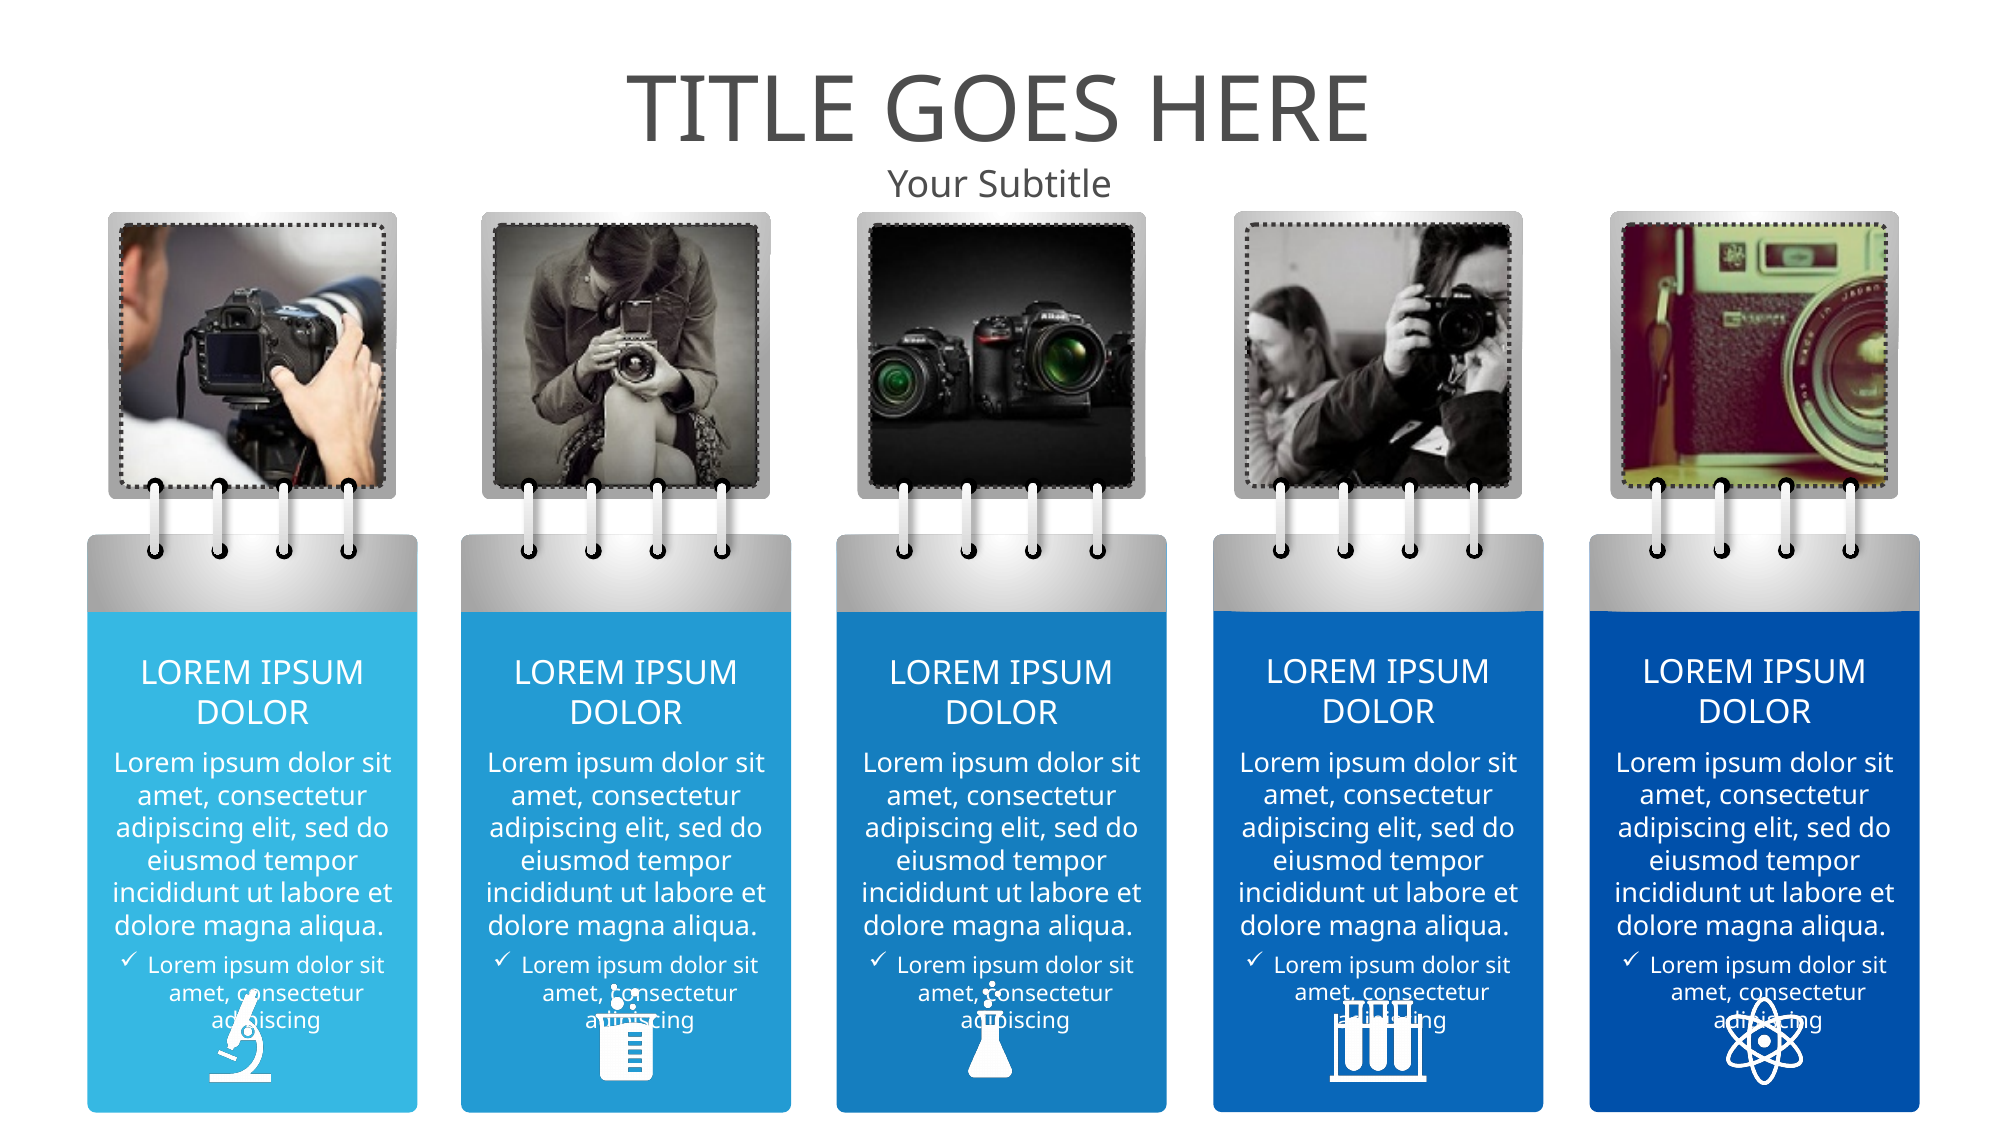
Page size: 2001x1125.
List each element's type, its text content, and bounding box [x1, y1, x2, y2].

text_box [1649, 477, 1860, 559]
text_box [146, 477, 357, 560]
picture [187, 983, 293, 1089]
picture [937, 976, 1043, 1082]
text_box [461, 534, 792, 1113]
picture [1711, 988, 1817, 1094]
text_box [1610, 211, 1899, 500]
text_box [87, 534, 418, 1113]
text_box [857, 211, 1146, 500]
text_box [108, 211, 397, 500]
picture [1325, 988, 1431, 1094]
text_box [836, 534, 1167, 1113]
text_box TITLE GOES HERE Your Subtitle [548, 42, 1452, 212]
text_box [1213, 534, 1544, 1113]
picture [573, 979, 679, 1085]
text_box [520, 477, 731, 560]
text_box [481, 211, 771, 500]
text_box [1272, 477, 1483, 559]
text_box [1589, 534, 1920, 1113]
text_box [896, 477, 1107, 560]
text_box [1234, 211, 1523, 500]
